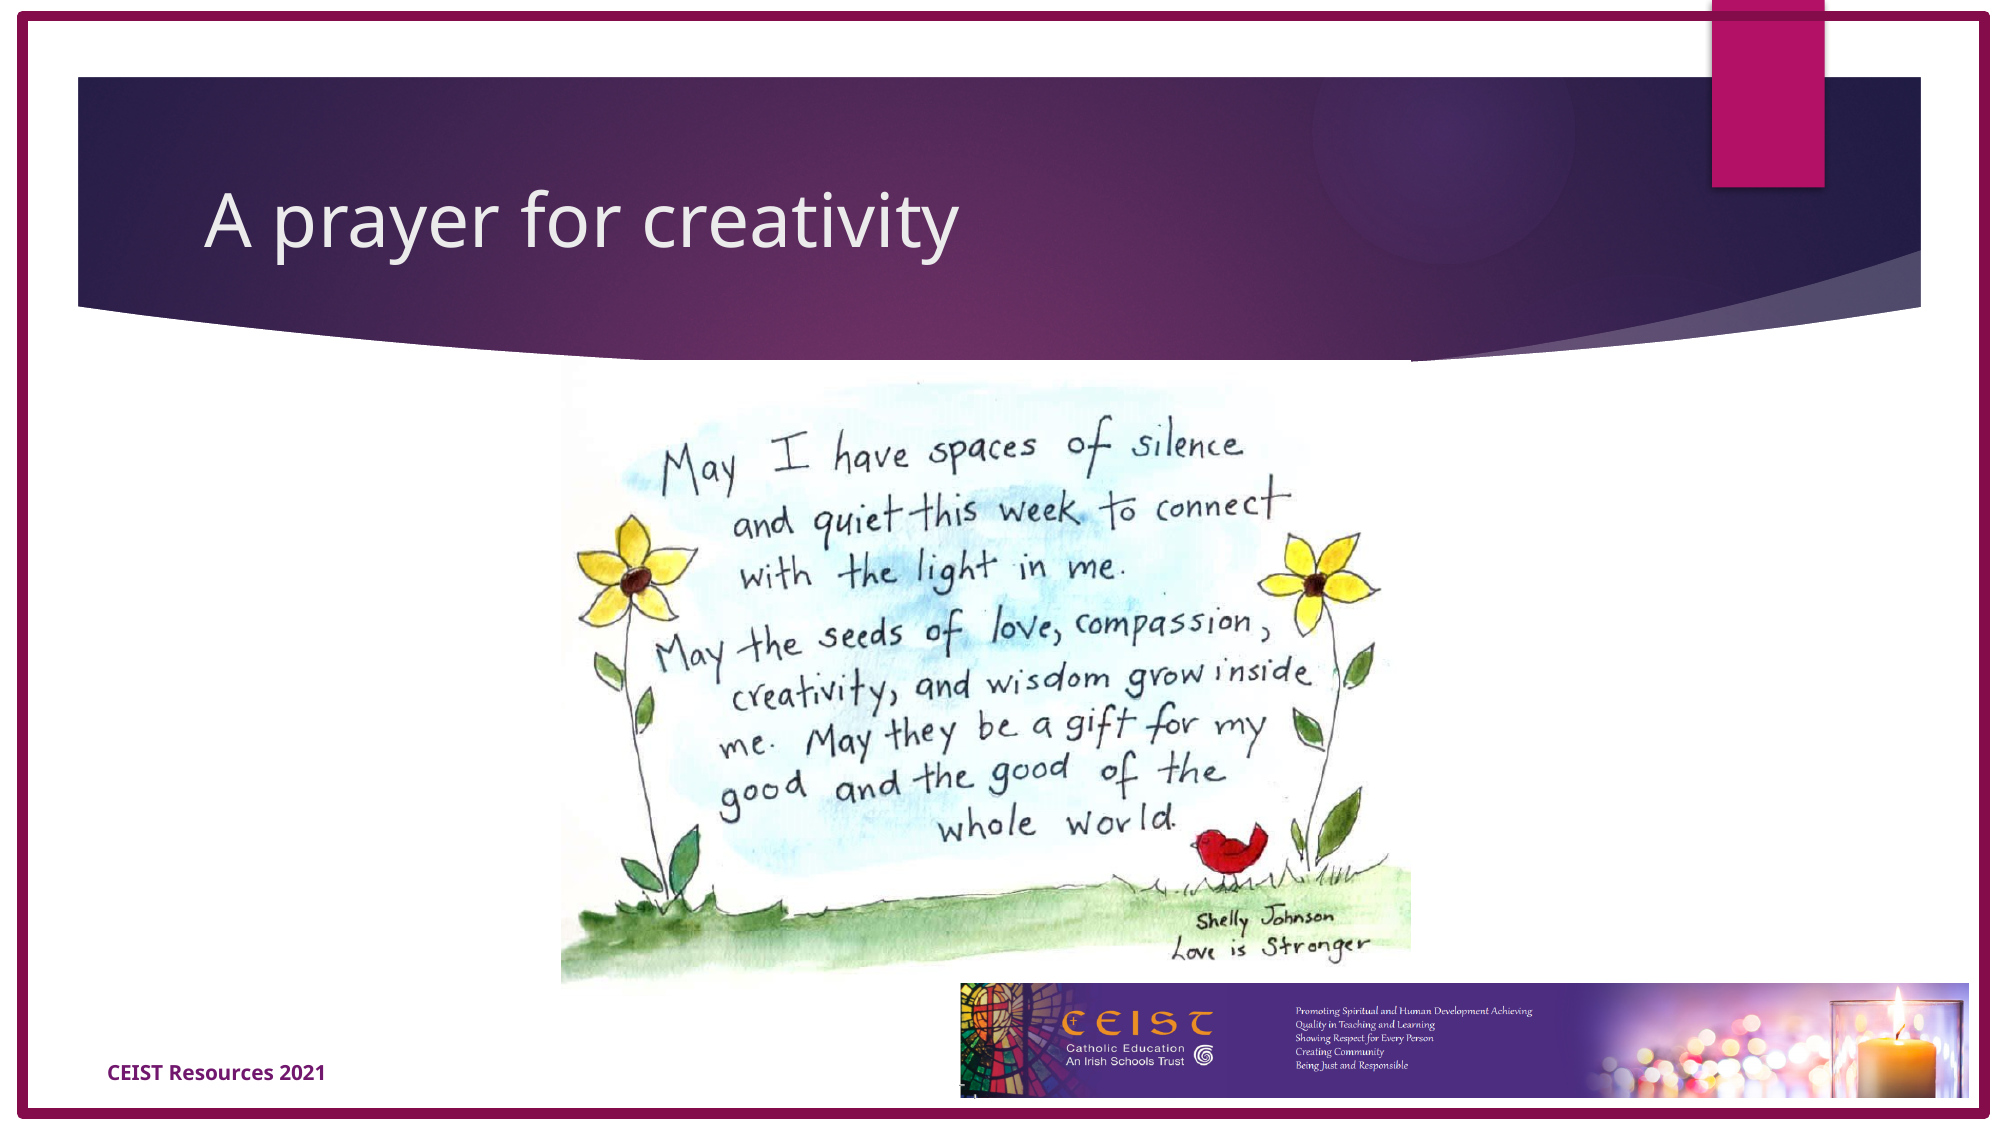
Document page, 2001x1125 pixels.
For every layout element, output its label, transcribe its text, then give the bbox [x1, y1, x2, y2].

title A prayer for creativity [189, 159, 1627, 276]
picture [561, 359, 1969, 1099]
footer CEIST Resources 2021 [92, 1048, 726, 1099]
